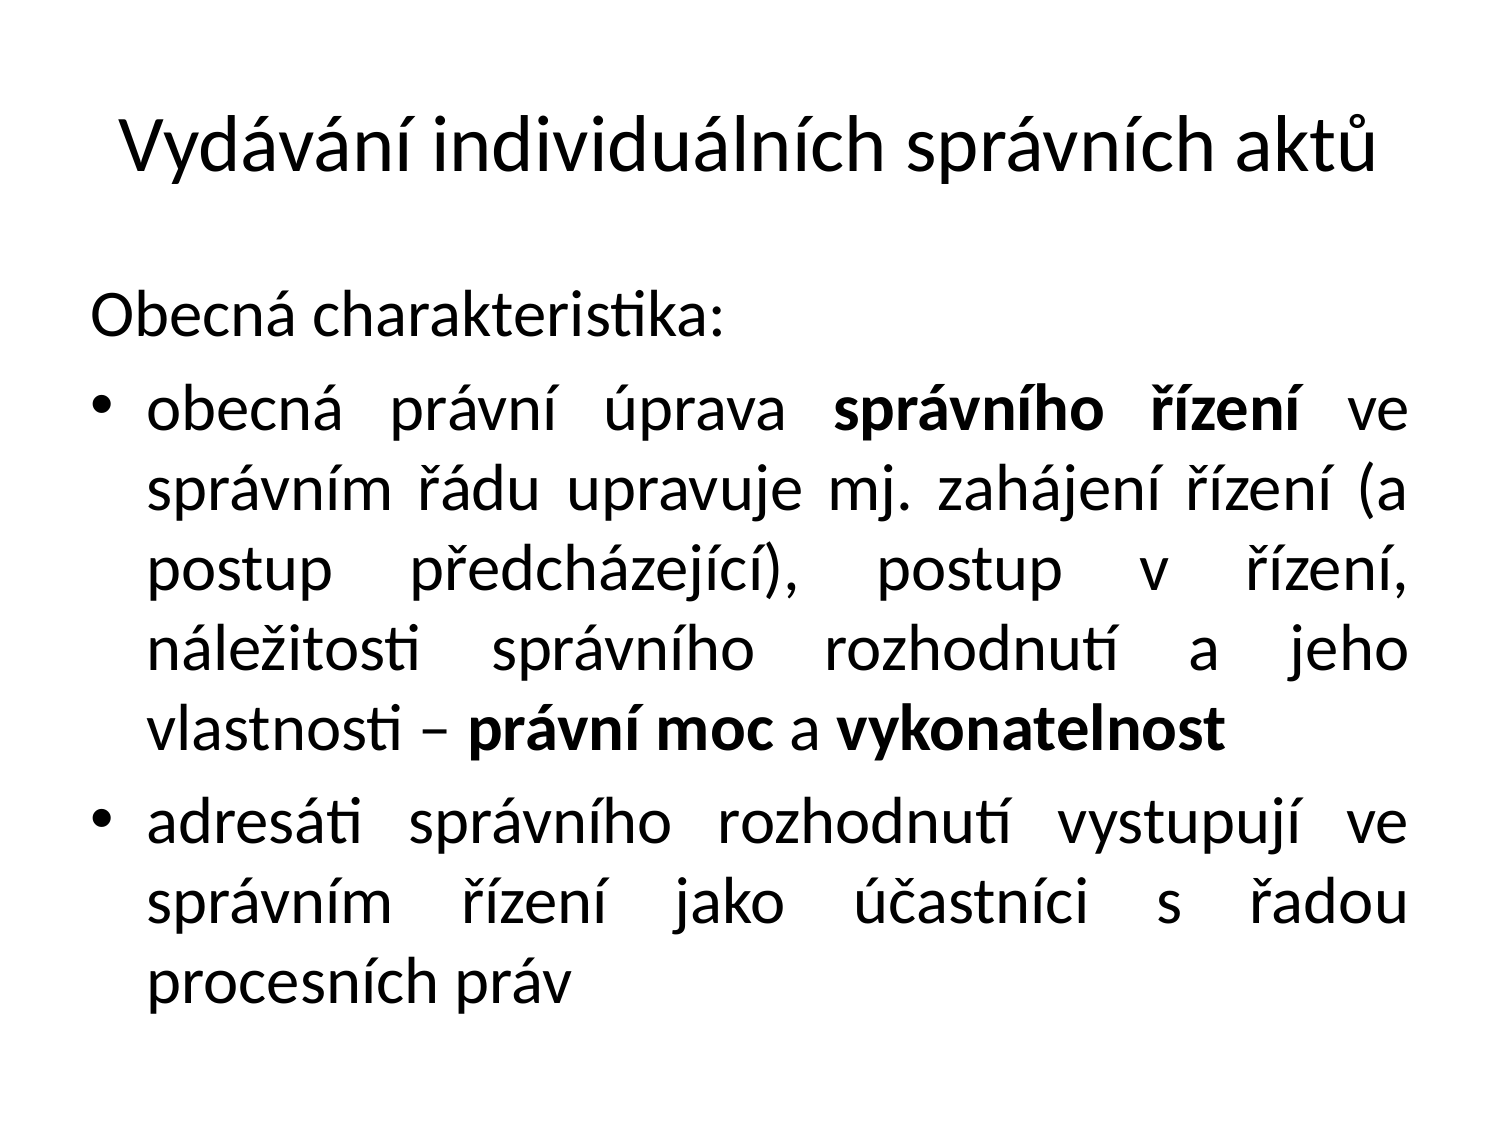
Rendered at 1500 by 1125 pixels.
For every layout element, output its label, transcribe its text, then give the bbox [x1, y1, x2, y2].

title Vydávání individuálních správních aktů [75, 45, 1425, 233]
list Obecná charakteristika: obecná právní úprava správního řízení ve správním řádu upravuje mj. zahájení řízení (a postup předcházející), postup v řízení, náležitosti správního rozhodnutí a jeho vlastnosti – právní moc a vykonatelnost adresáti správního rozhodnutí vystupují ve správním řízení jako účastníci s řadou procesních práv [75, 262, 1425, 1047]
